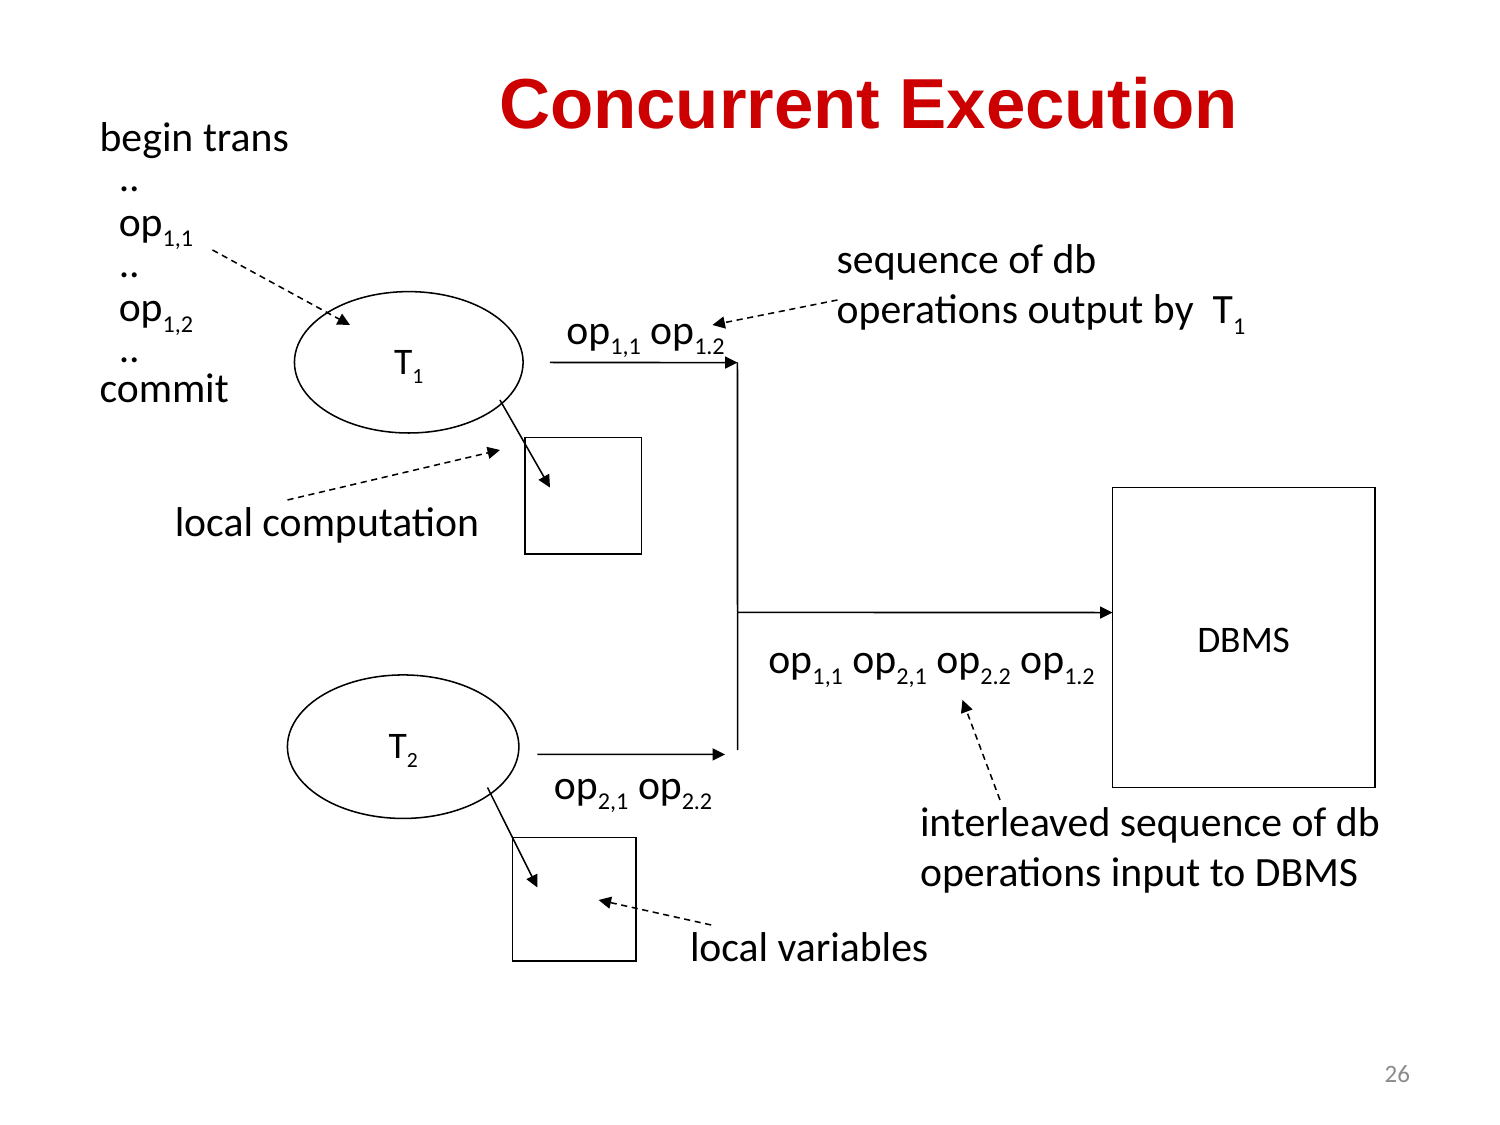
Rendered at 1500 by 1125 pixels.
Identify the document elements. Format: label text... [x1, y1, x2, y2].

text_box T2 [287, 674, 519, 819]
title Concurrent Execution [300, 50, 1438, 150]
text_box [525, 437, 642, 554]
slide_number 26 [1074, 1042, 1425, 1103]
text_box [549, 356, 737, 369]
text_box [961, 699, 973, 717]
text_box DBMS [1112, 487, 1375, 787]
text_box op2,1 op2.2 [539, 750, 728, 822]
text_box [537, 748, 725, 761]
text_box [487, 787, 538, 888]
text_box [499, 399, 550, 488]
text_box local variables [675, 912, 944, 978]
text_box [737, 606, 1113, 619]
text_box interleaved sequence of db operations input to DBMS [905, 787, 1395, 903]
text_box [712, 316, 729, 329]
text_box sequence of db operations output by T1 [821, 224, 1261, 347]
text_box [598, 896, 614, 909]
text_box op1,1 op1.2 [551, 295, 740, 368]
text_box local computation [160, 487, 494, 553]
text_box [512, 837, 637, 962]
text_box T1 [304, 291, 524, 433]
text_box begin trans .. op1,1 .. op1,2 .. commit [84, 112, 304, 419]
text_box op1,1 op2,1 op2.2 op1.2 [753, 624, 1110, 697]
text_box [482, 446, 500, 459]
text_box [336, 313, 350, 325]
